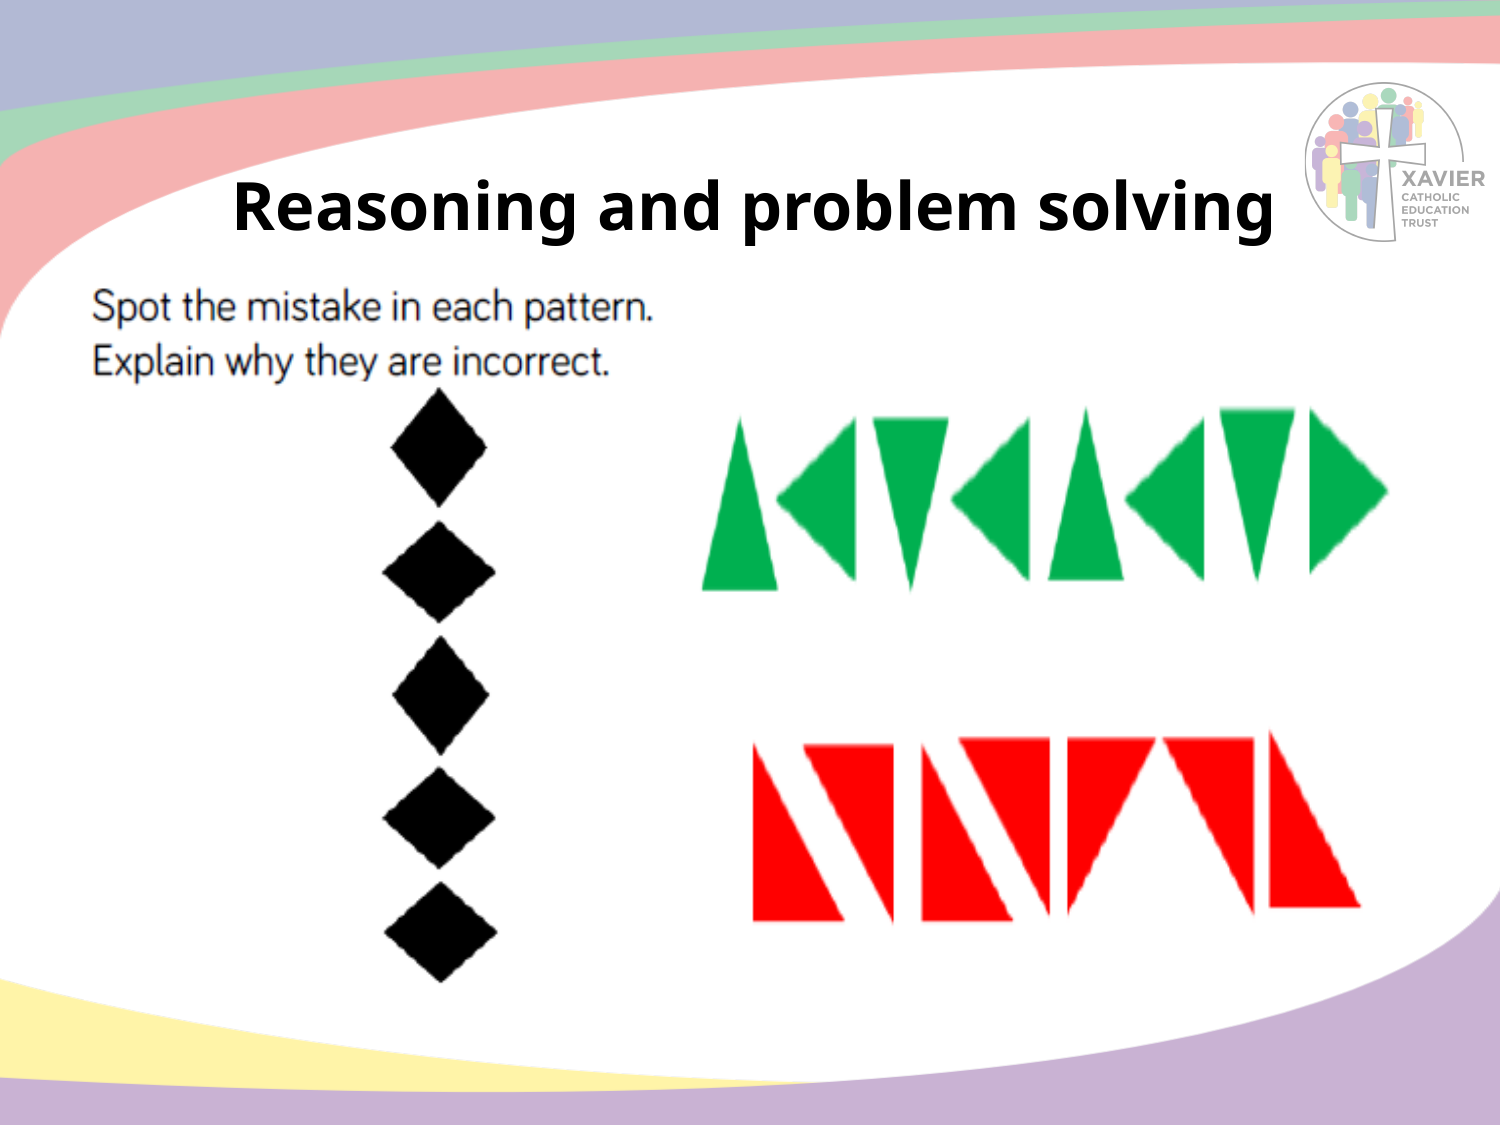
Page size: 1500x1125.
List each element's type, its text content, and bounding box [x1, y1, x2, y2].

title Reasoning and problem solving [116, 112, 1392, 253]
picture [84, 283, 1392, 1000]
